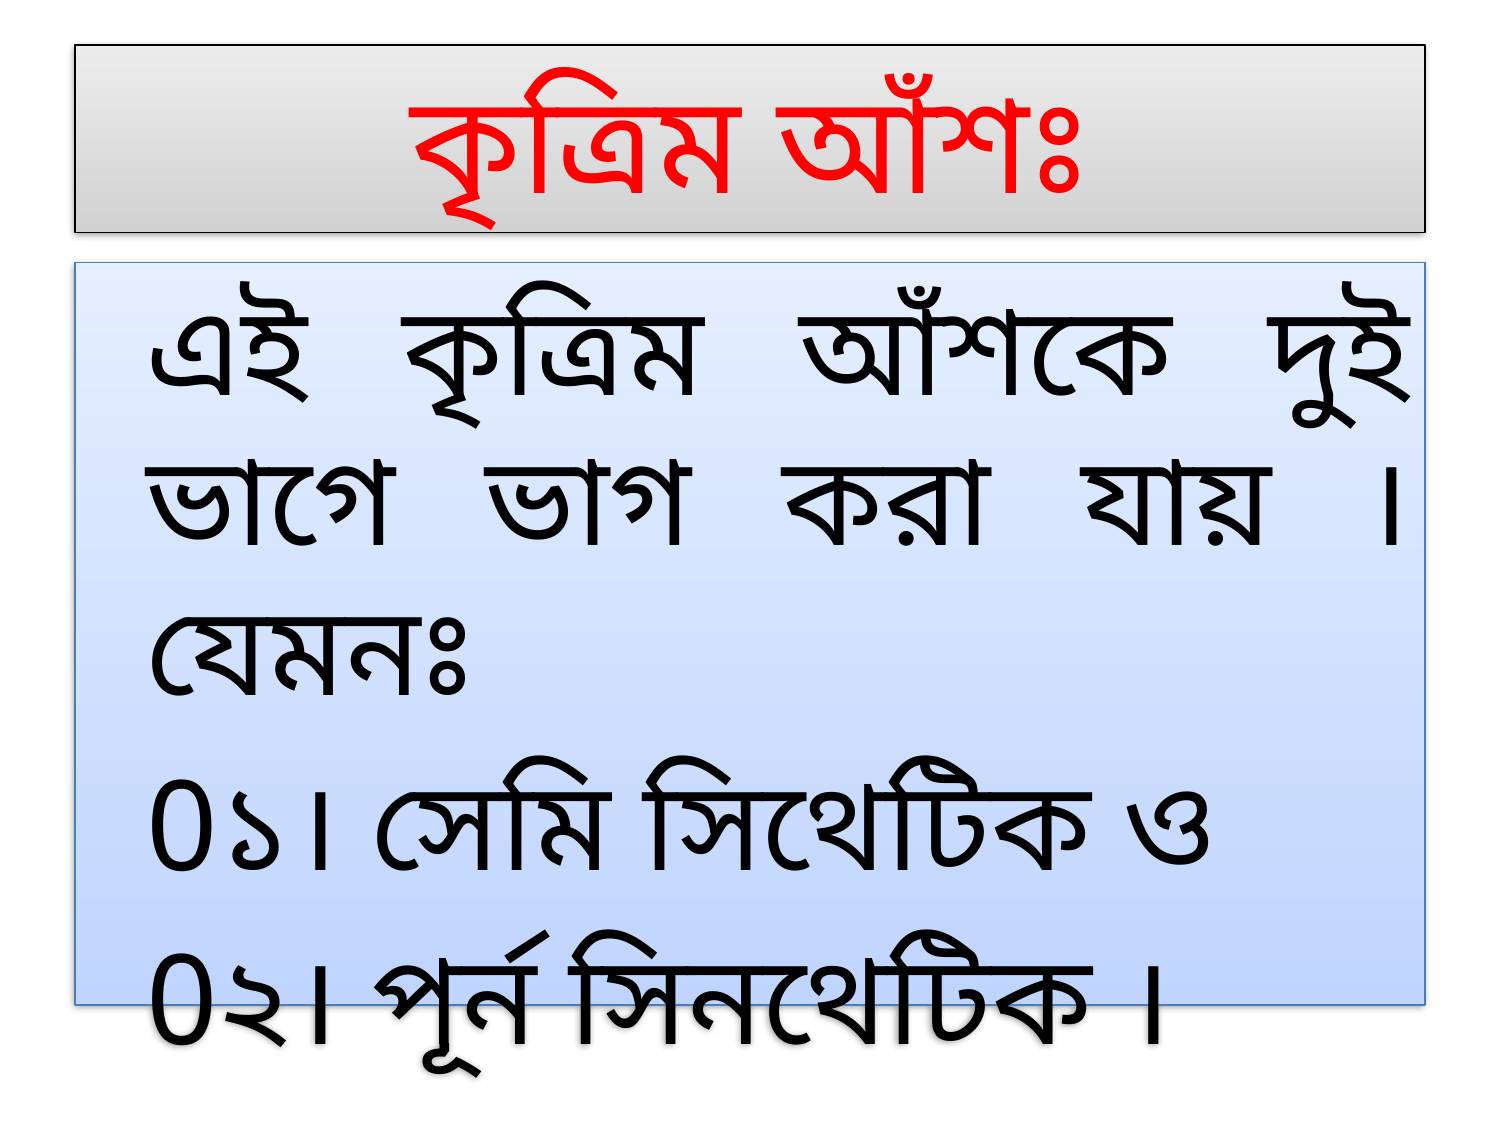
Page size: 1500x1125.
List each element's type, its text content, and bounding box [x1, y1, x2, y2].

title কৃত্রিম আঁশঃ [74, 44, 1426, 233]
list এই কৃত্রিম আঁশকে দুই ভাগে ভাগ করা যায় । যেমনঃ 0১। সেমি সিথেটিক ও 0২। পূর্ন সিনথেটিক । [74, 262, 1426, 1006]
